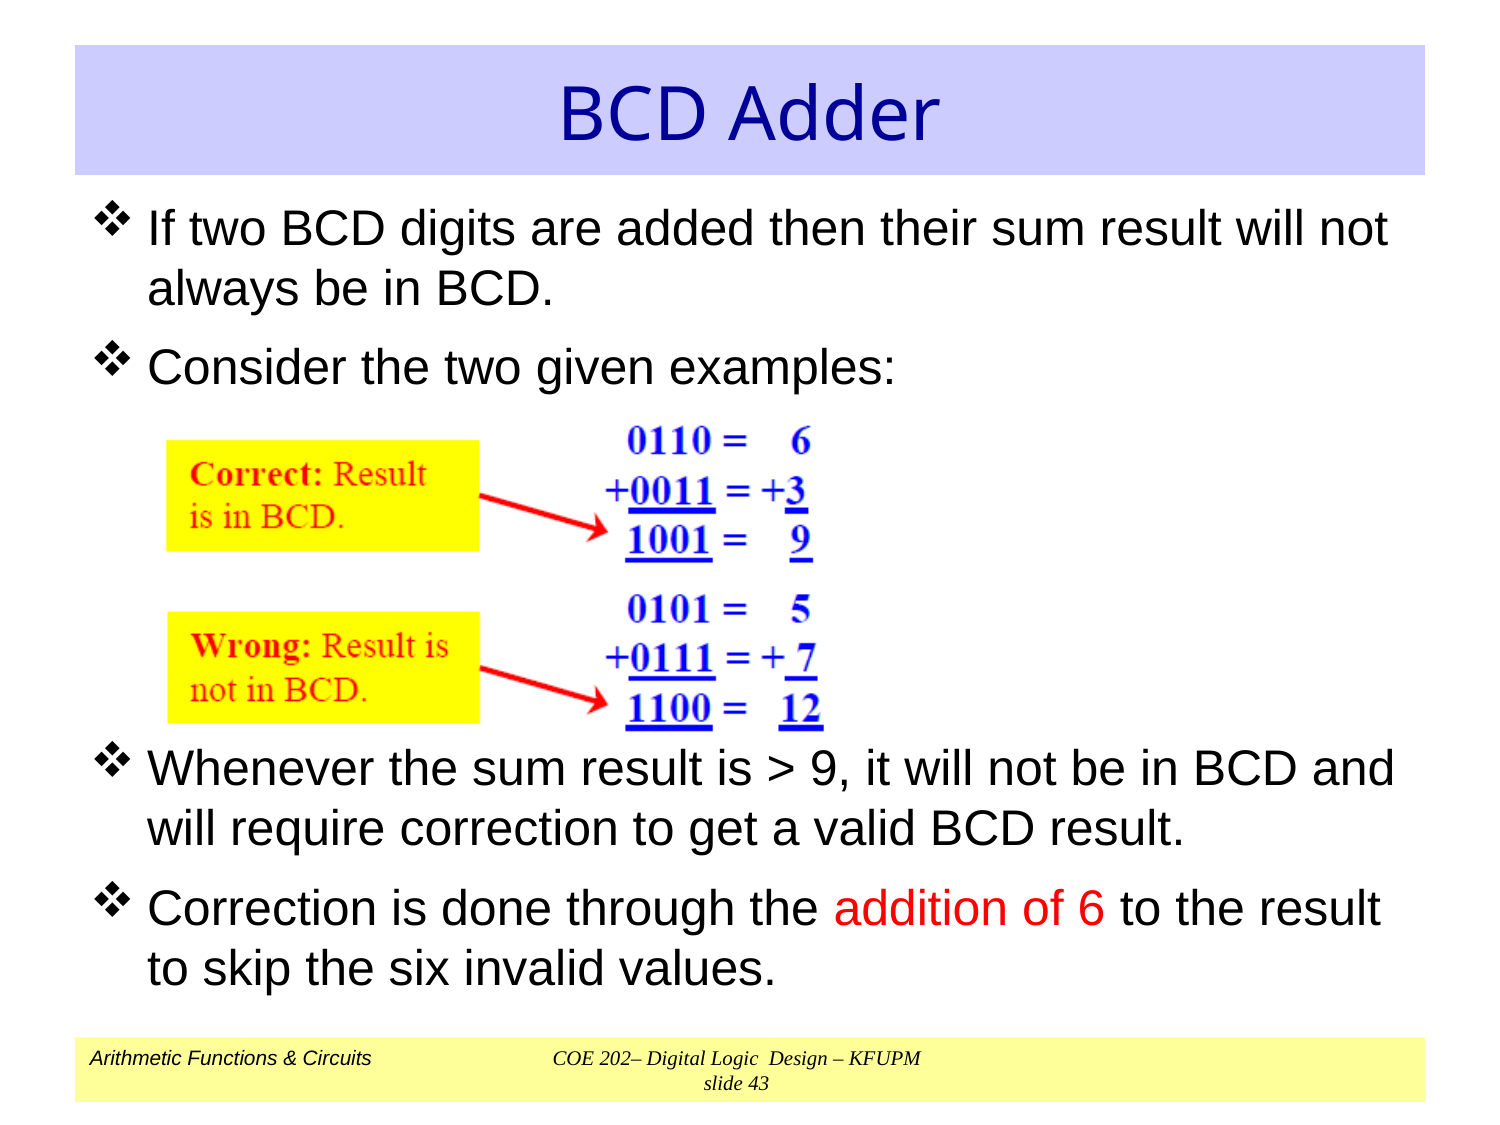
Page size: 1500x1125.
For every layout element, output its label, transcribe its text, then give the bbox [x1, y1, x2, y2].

picture [154, 401, 836, 744]
title BCD Adder [74, 44, 1426, 176]
list If two BCD digits are added then their sum result will not always be in BCD. Consider the two given examples: Whenever the sum result is > 9, it will not be in BCD and will require correction to get a valid BCD result. Correction is done through the addition of 6 to the result to skip the six invalid values. [74, 187, 1426, 1032]
